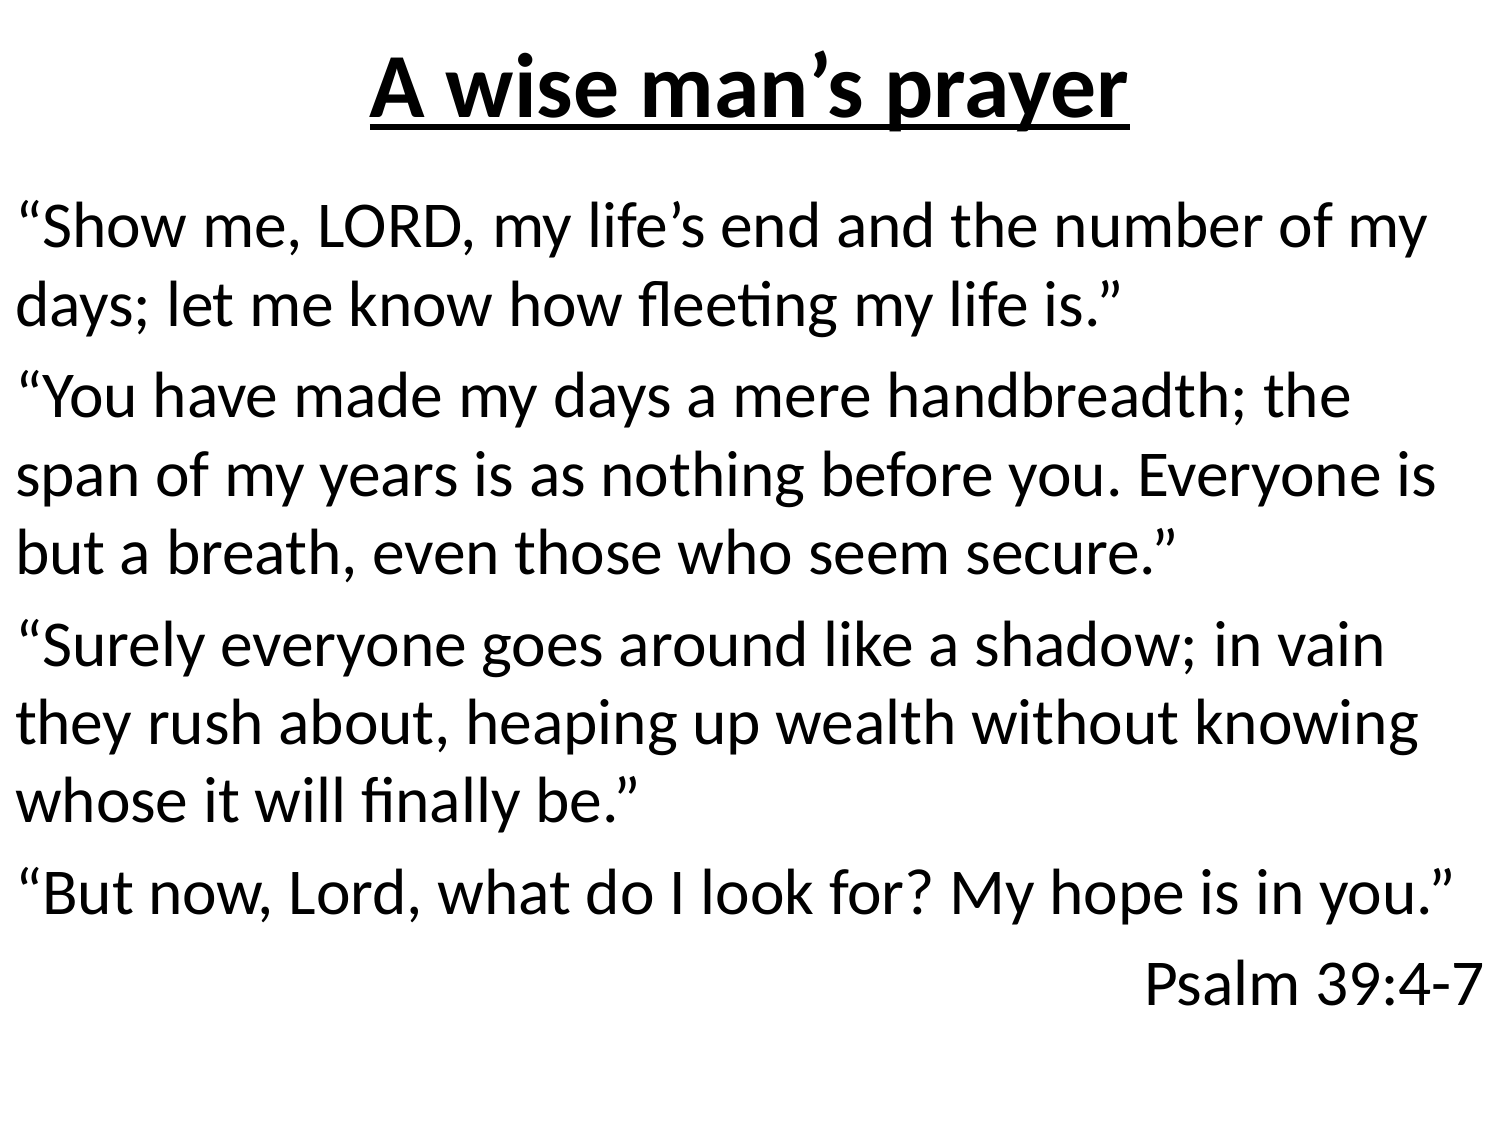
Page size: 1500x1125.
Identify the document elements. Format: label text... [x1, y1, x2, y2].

list “Show me, LORD, my life’s end and the number of my days; let me know how fleeting my life is.” “You have made my days a mere handbreadth; the span of my years is as nothing before you. Everyone is but a breath, even those who seem secure.” “Surely everyone goes around like a shadow; in vain they rush about, heaping up wealth without knowing whose it will finally be.” “But now, Lord, what do I look for? My hope is in you.” Psalm 39:4-7 [0, 174, 1500, 1088]
title A wise man’s prayer [75, 0, 1425, 174]
